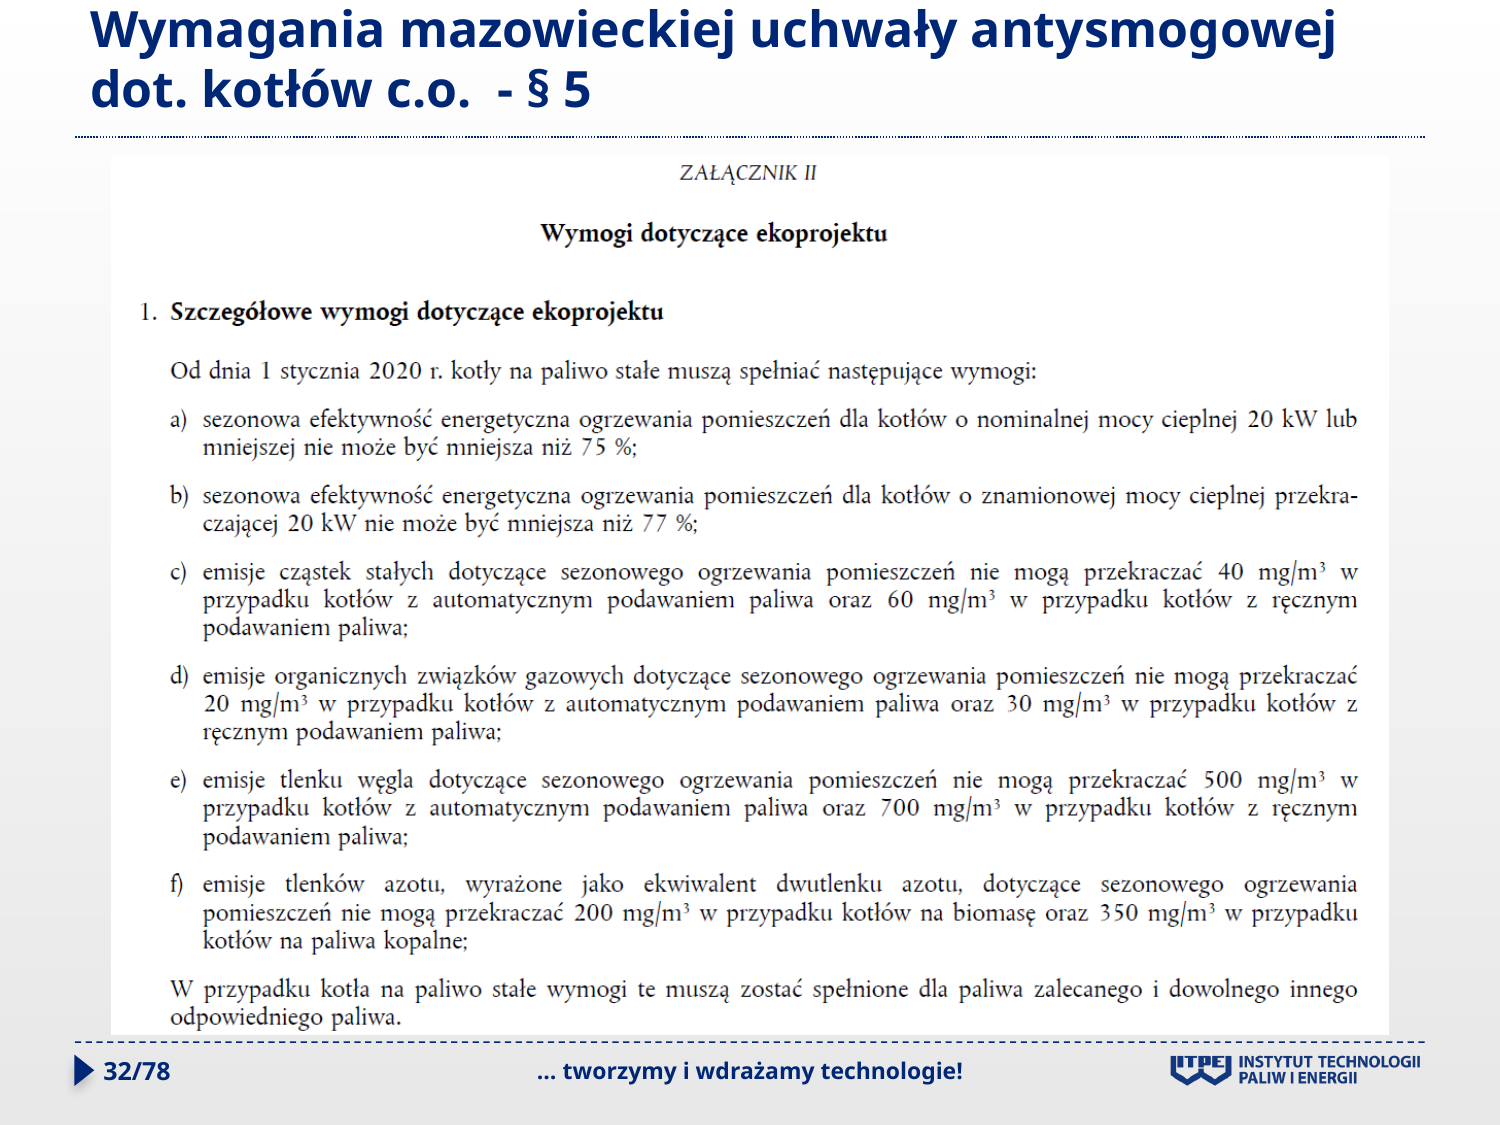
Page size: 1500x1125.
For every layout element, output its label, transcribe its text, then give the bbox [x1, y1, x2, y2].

picture [110, 156, 1390, 1035]
picture [1165, 1050, 1425, 1091]
title Wymagania mazowieckiej uchwały antysmogowej dot. kotłów c.o. - § 5 [75, 7, 1425, 126]
